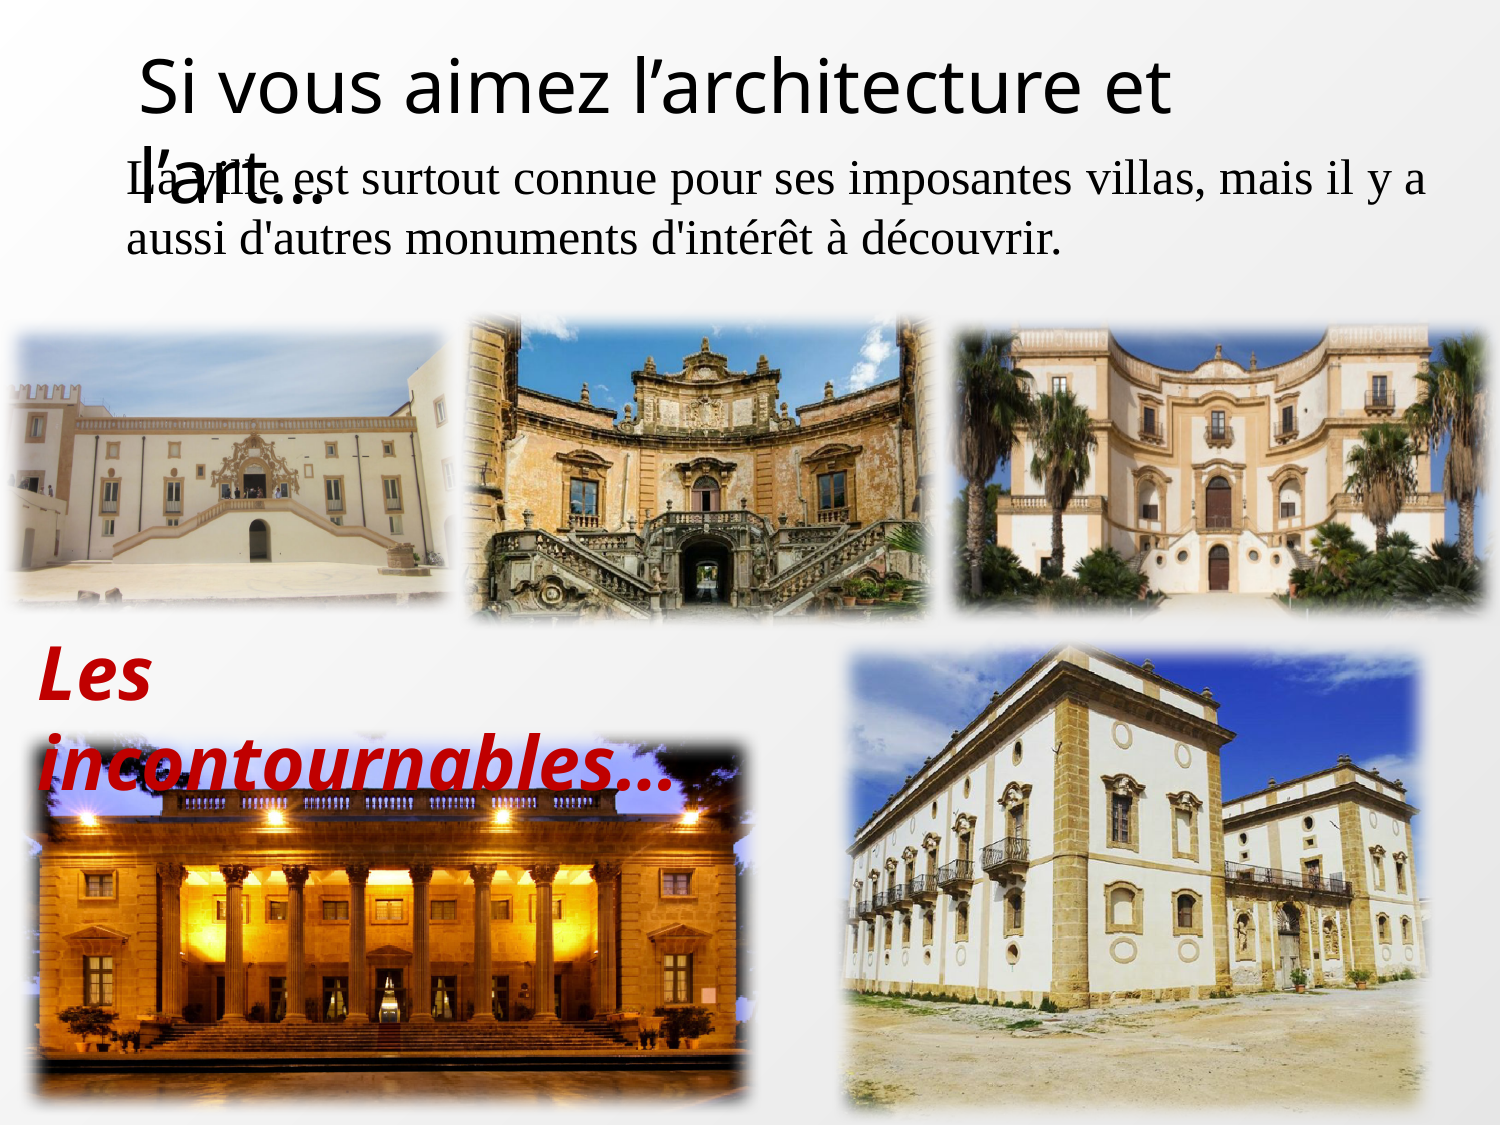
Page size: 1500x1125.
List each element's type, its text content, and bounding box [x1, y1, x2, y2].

text_box Si vous aimez l’architecture et l’art… [123, 30, 1282, 137]
picture [832, 635, 1436, 1125]
text_box La ville est surtout connue pour ses imposantes villas, mais il y a aussi d'autres monuments d'intérêt à découvrir. [112, 137, 1459, 272]
picture [0, 308, 1500, 633]
text_box Les incontournables… [22, 624, 768, 732]
picture [17, 727, 763, 1116]
